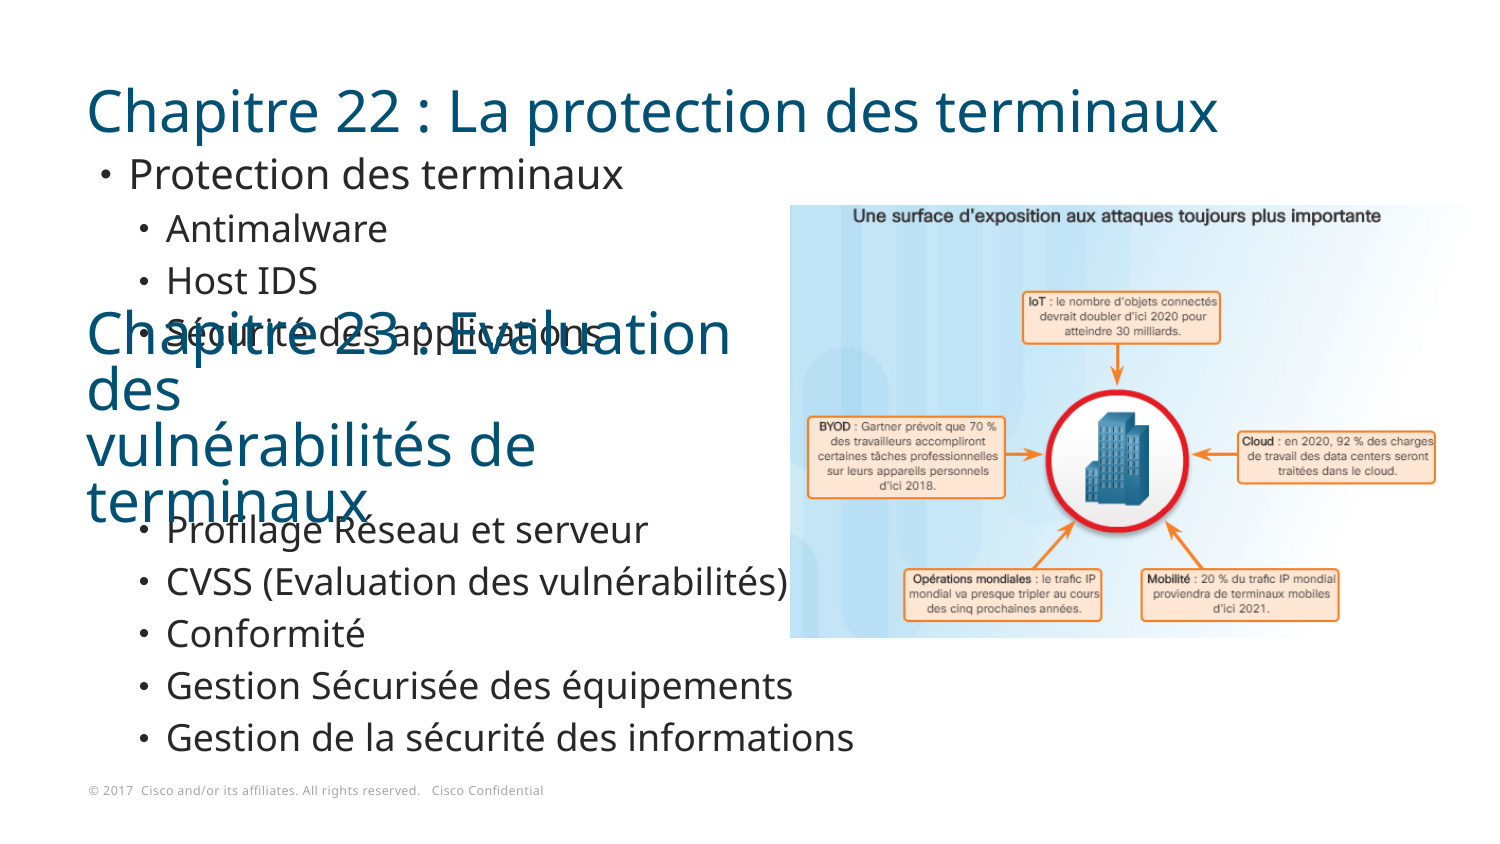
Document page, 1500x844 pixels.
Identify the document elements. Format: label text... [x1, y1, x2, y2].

list Protection des terminaux Antimalware Host IDS Sécurité des applications Profilage Réseau et serveur CVSS (Evaluation des vulnérabilités) Conformité Gestion Sécurisée des équipements Gestion de la sécurité des informations [75, 482, 1434, 754]
text_box Chapitre 23 : Evaluation des vulnérabilités de terminaux [71, 361, 785, 482]
list Protection des terminaux Antimalware Host IDS Sécurité des applications Profilage Réseau et serveur CVSS (Evaluation des vulnérabilités) Conformité Gestion Sécurisée des équipements Gestion de la sécurité des informations [75, 176, 1434, 361]
title Chapitre 22 : La protection des terminaux [71, 55, 1441, 176]
picture [790, 204, 1471, 638]
